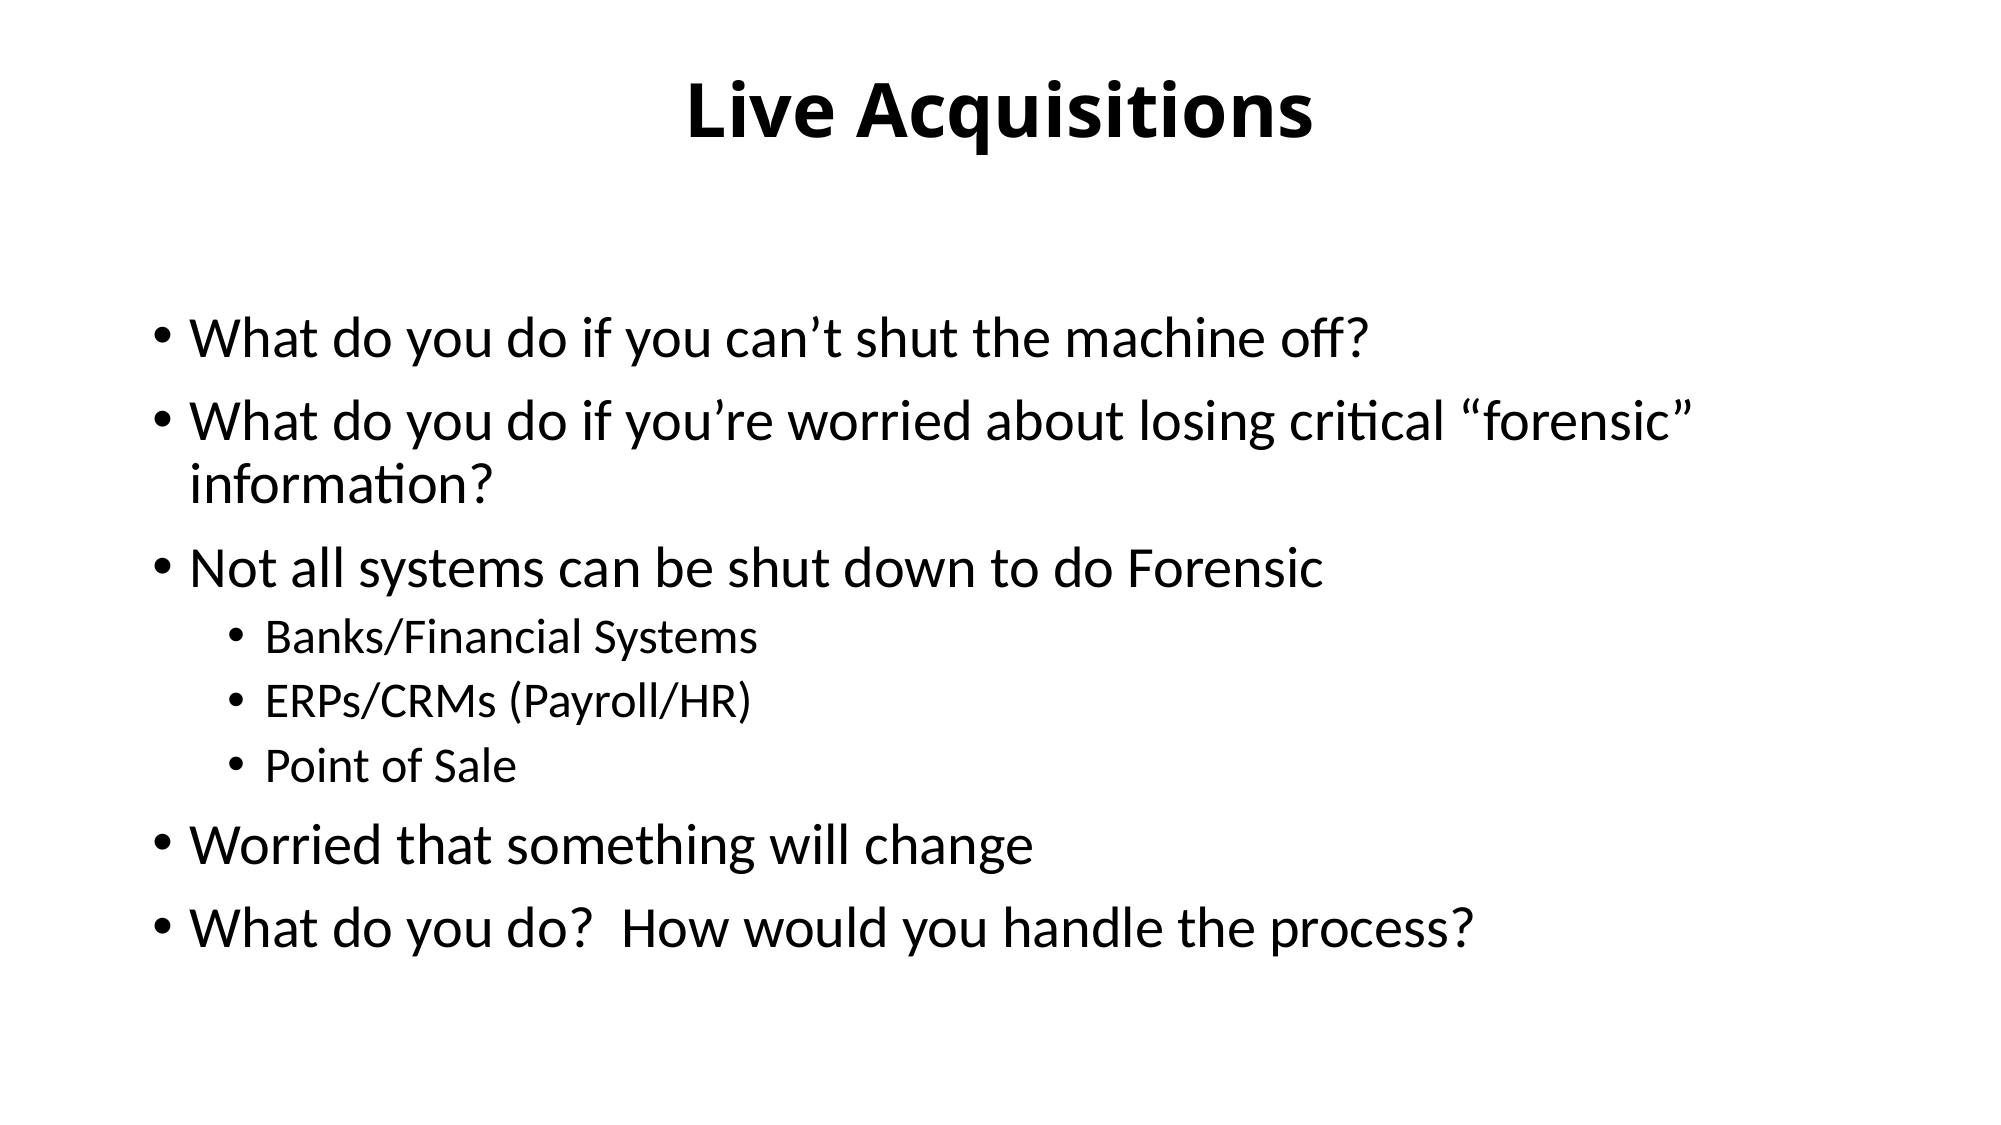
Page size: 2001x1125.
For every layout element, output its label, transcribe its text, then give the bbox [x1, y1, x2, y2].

list What do you do if you can’t shut the machine off? What do you do if you’re worried about losing critical “forensic” information? Not all systems can be shut down to do Forensic Banks/Financial Systems ERPs/CRMs (Payroll/HR) Point of Sale Worried that something will change What do you do? How would you handle the process? [137, 299, 1863, 1014]
title Live Acquisitions [137, 59, 1863, 278]
